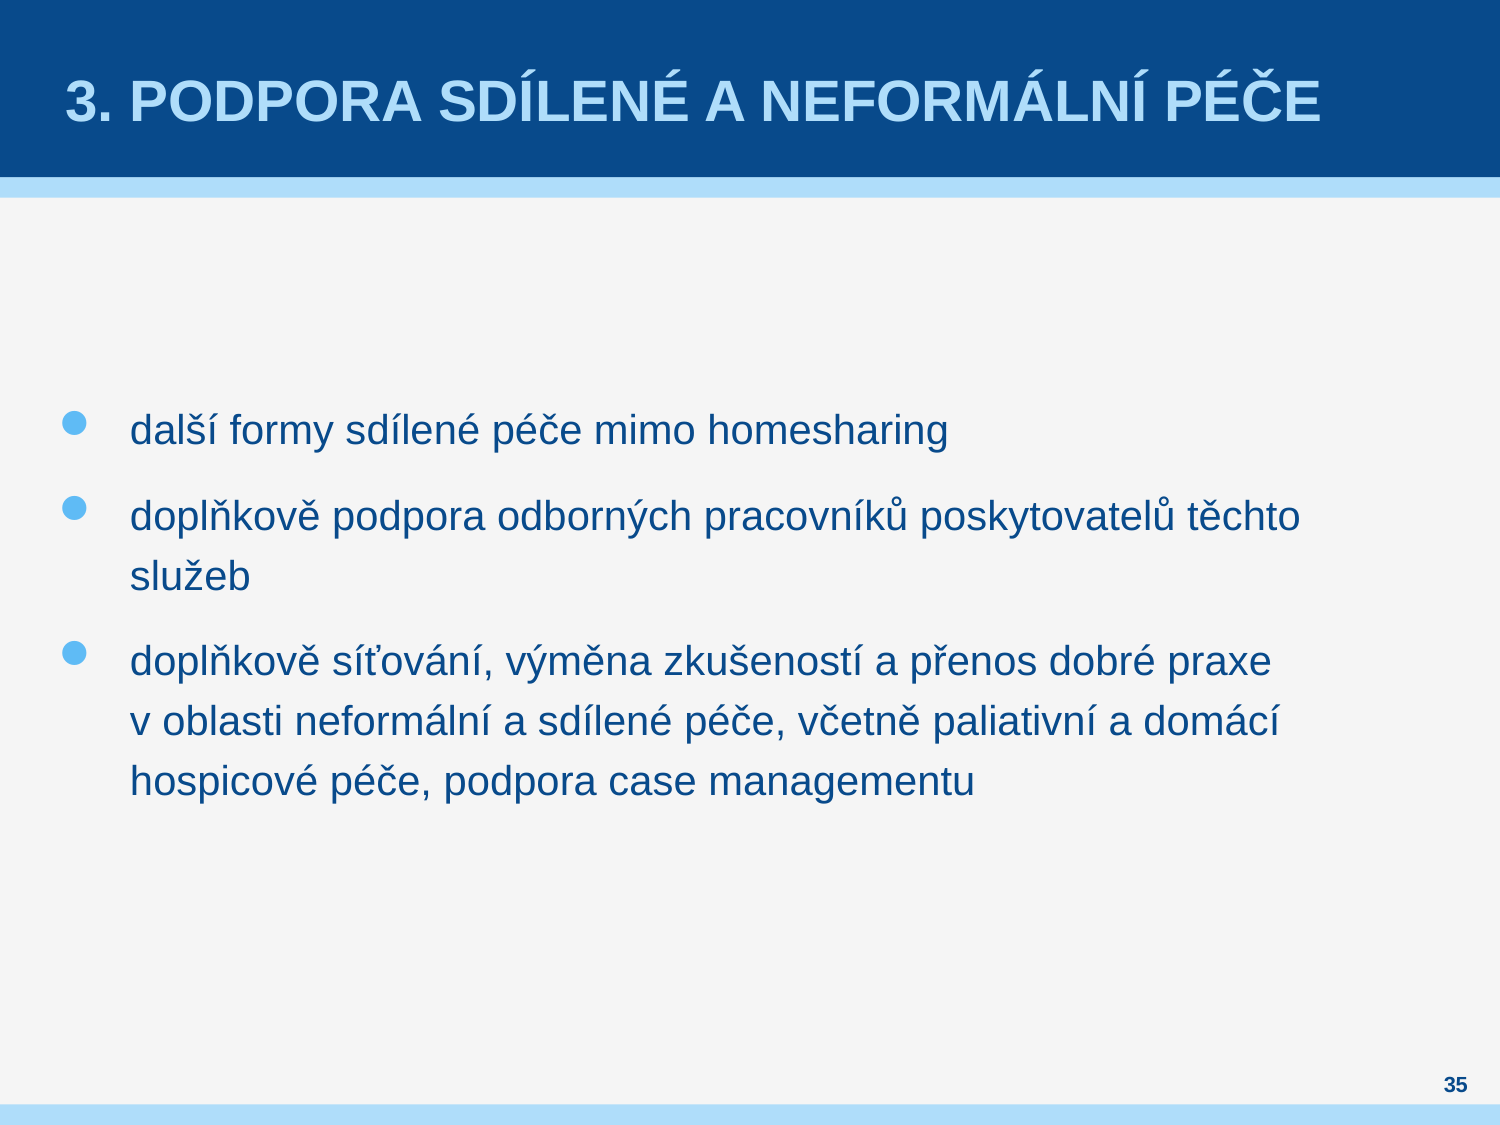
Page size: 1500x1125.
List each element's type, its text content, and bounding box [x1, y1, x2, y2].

title 3. podpora sdílené a neformální péče [59, 0, 1441, 178]
slide_number 35 [1417, 1068, 1495, 1099]
list další formy sdílené péče mimo homesharing doplňkově podpora odborných pracovníků poskytovatelů těchto služeb doplňkově síťování, výměna zkušeností a přenos dobré praxe v oblasti neformální a sdílené péče, včetně paliativní a domácí hospicové péče, podpora case managementu [59, 314, 1413, 1079]
